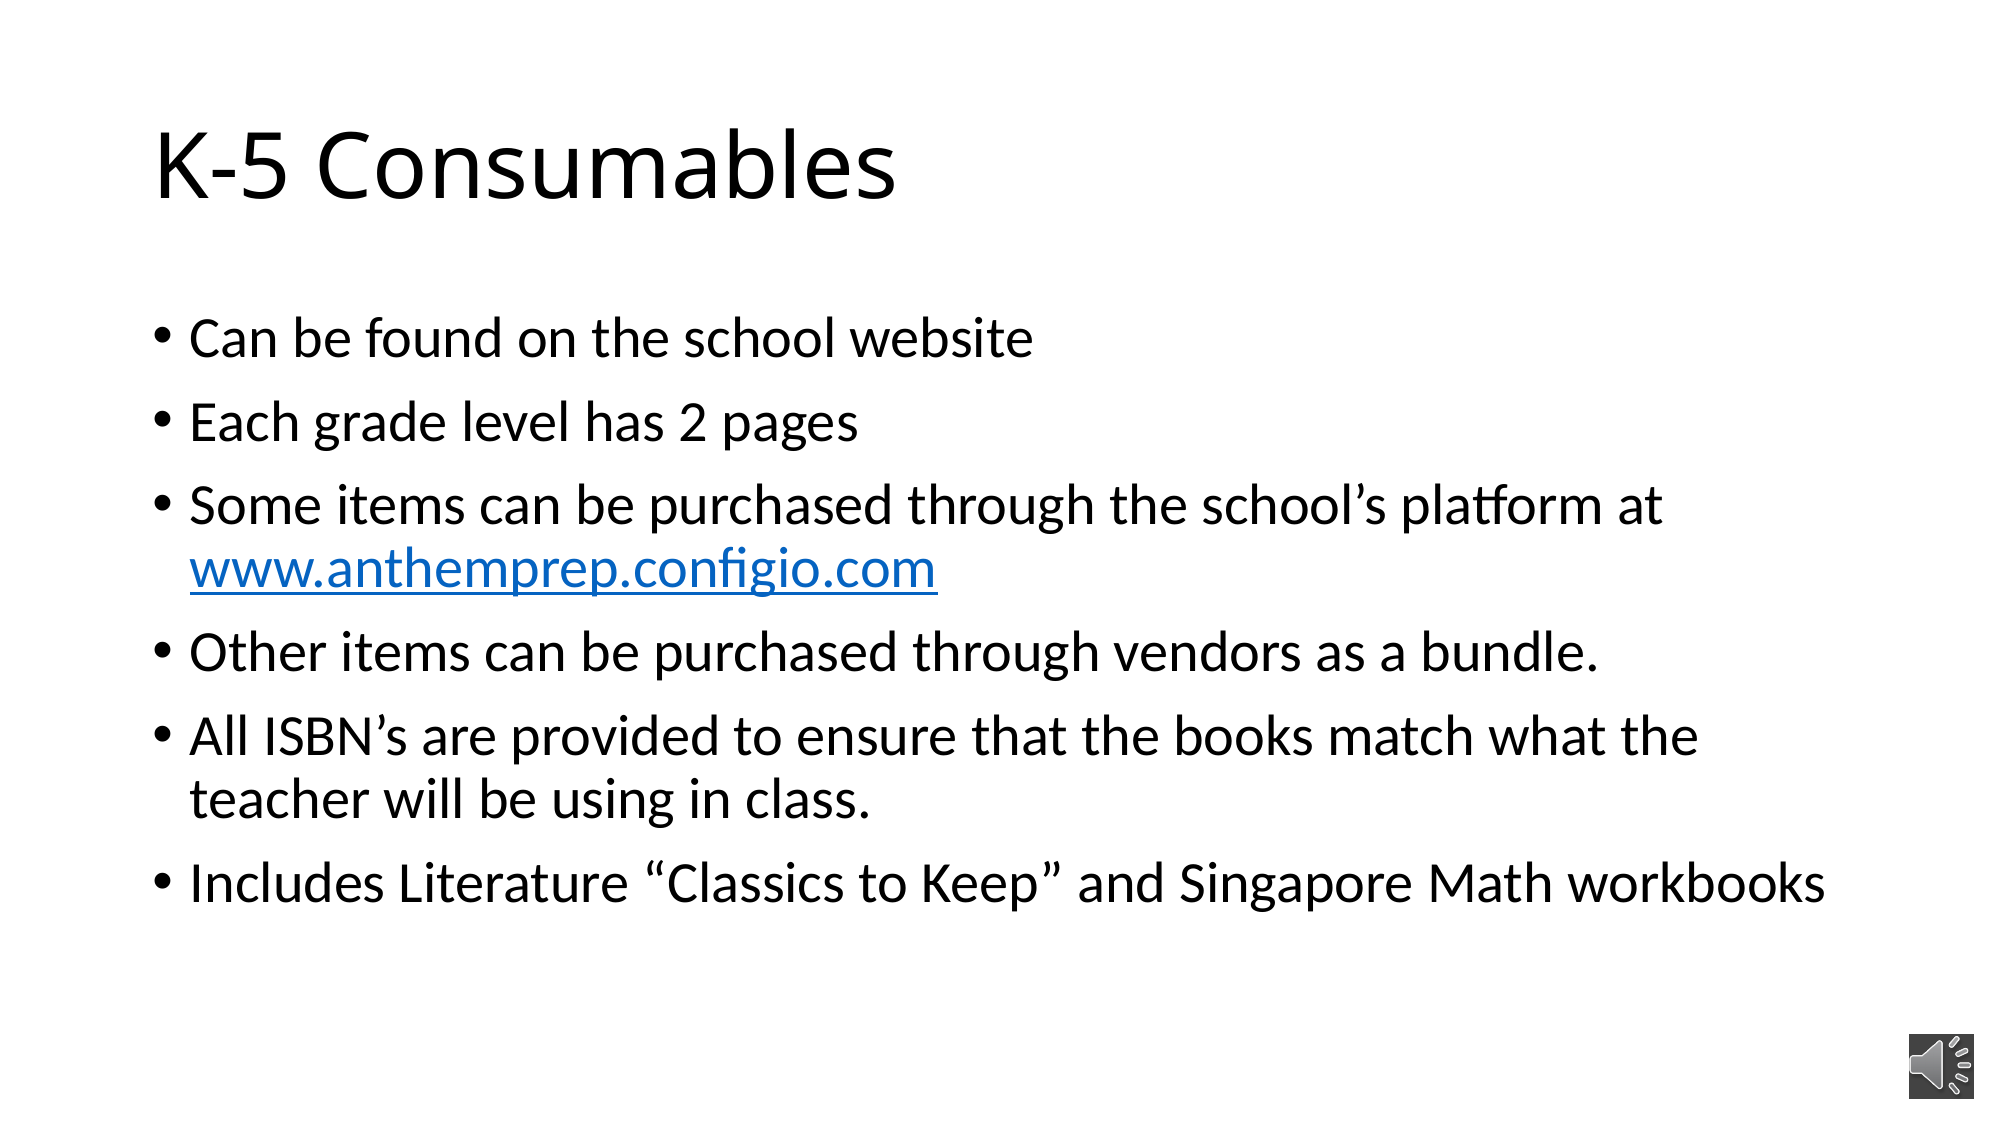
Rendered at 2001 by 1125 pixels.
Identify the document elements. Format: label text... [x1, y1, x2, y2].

picture [1908, 1033, 1975, 1100]
title K-5 Consumables [137, 59, 1863, 278]
list Can be found on the school website Each grade level has 2 pages Some items can be purchased through the school’s platform at www.anthemprep.configio.com Other items can be purchased through vendors as a bundle. All ISBN’s are provided to ensure that the books match what the teacher will be using in class. Includes Literature “Classics to Keep” and Singapore Math workbooks [137, 299, 1863, 1014]
